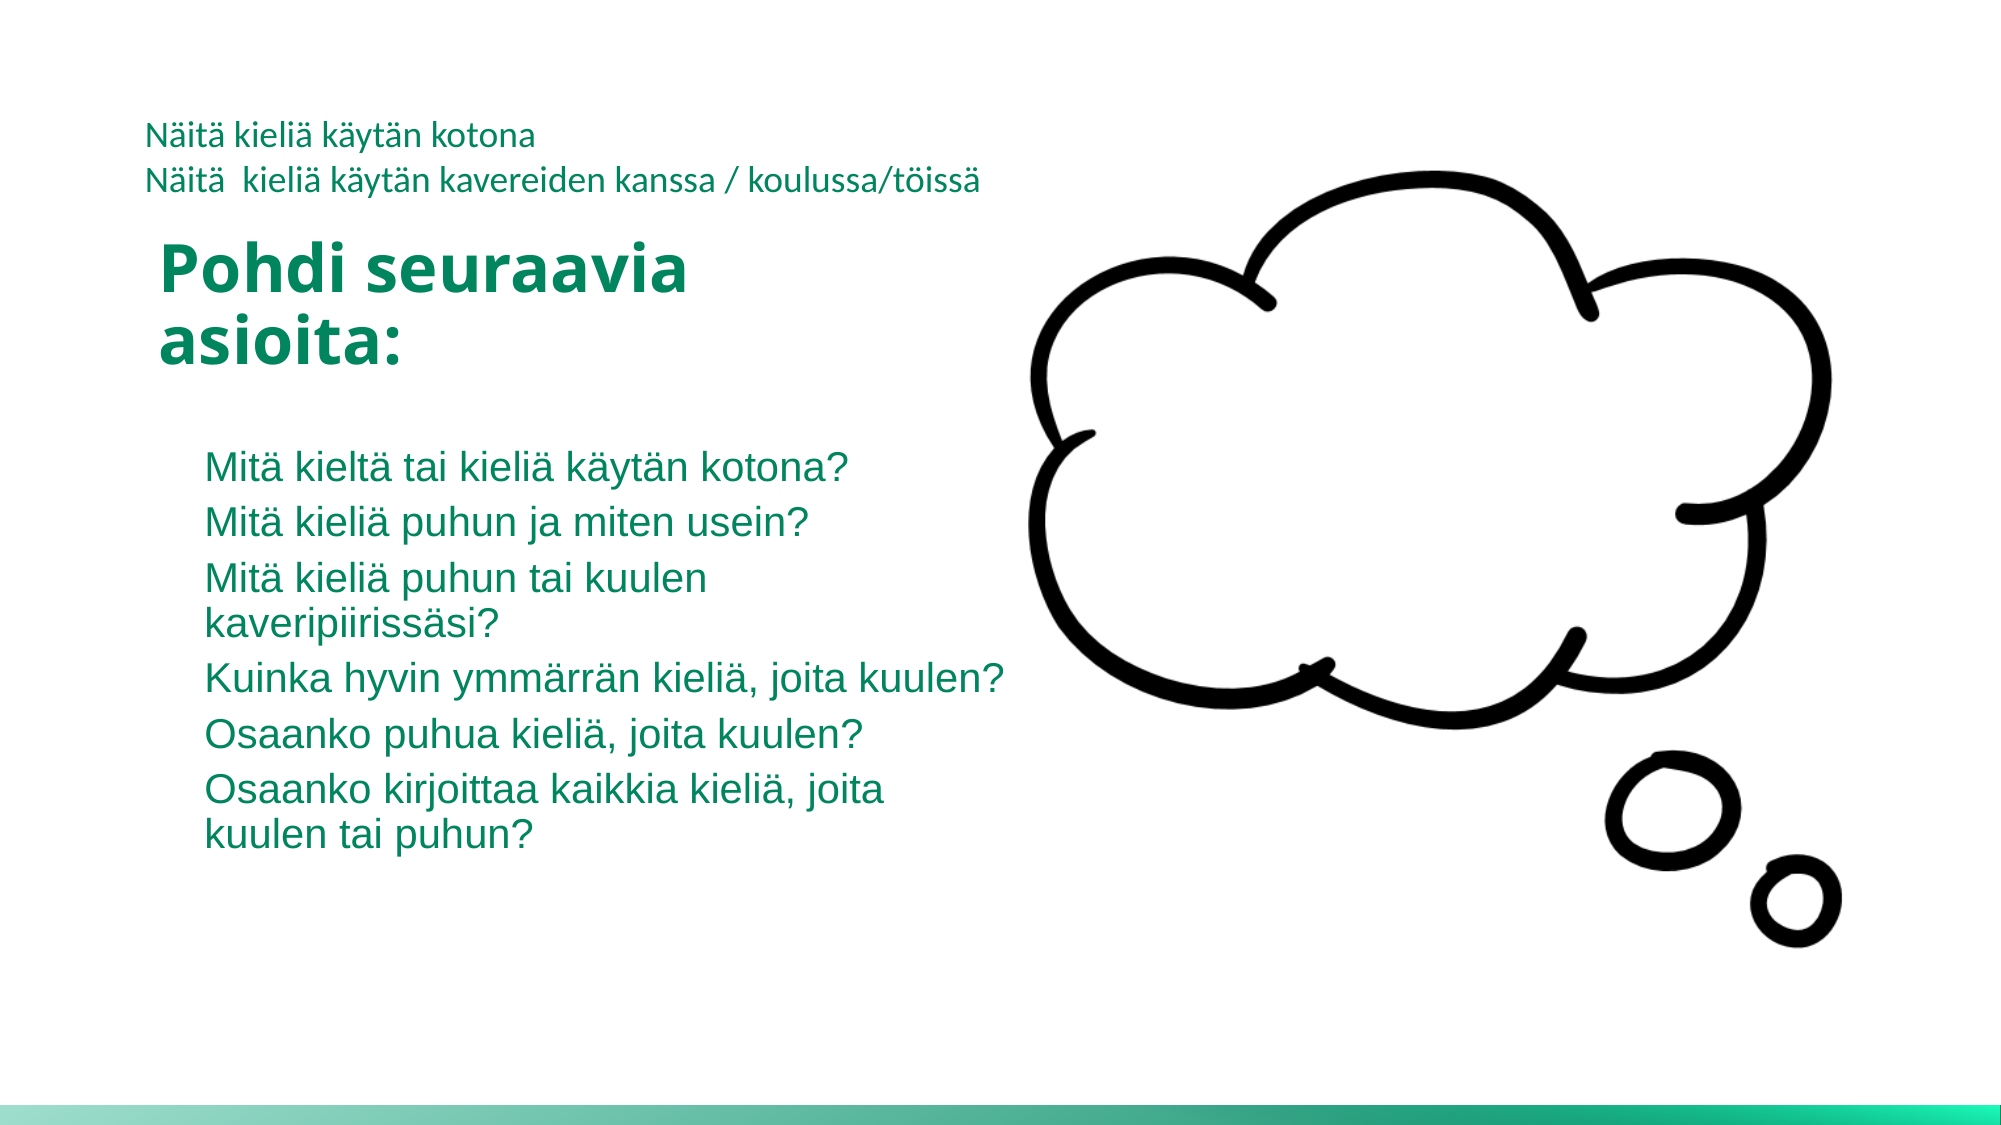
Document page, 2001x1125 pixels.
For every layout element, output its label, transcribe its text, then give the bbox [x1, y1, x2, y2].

list Mitä kieltä tai kieliä käytän kotona? Mitä kieliä puhun ja miten usein? Mitä kieliä puhun tai kuulen kaveripiirissäsi? Kuinka hyvin ymmärrän kieliä, joita kuulen? Osaanko puhua kieliä, joita kuulen? Osaanko kirjoittaa kaikkia kieliä, joita kuulen tai puhun? [114, 437, 1030, 1004]
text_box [0, 1105, 2000, 1125]
picture [1006, 142, 1867, 971]
title Pohdi seuraavia asioita: [143, 208, 898, 387]
text_box Näitä kieliä käytän kotona Näitä kieliä käytän kavereiden kanssa / koulussa/töissä [130, 103, 1082, 208]
